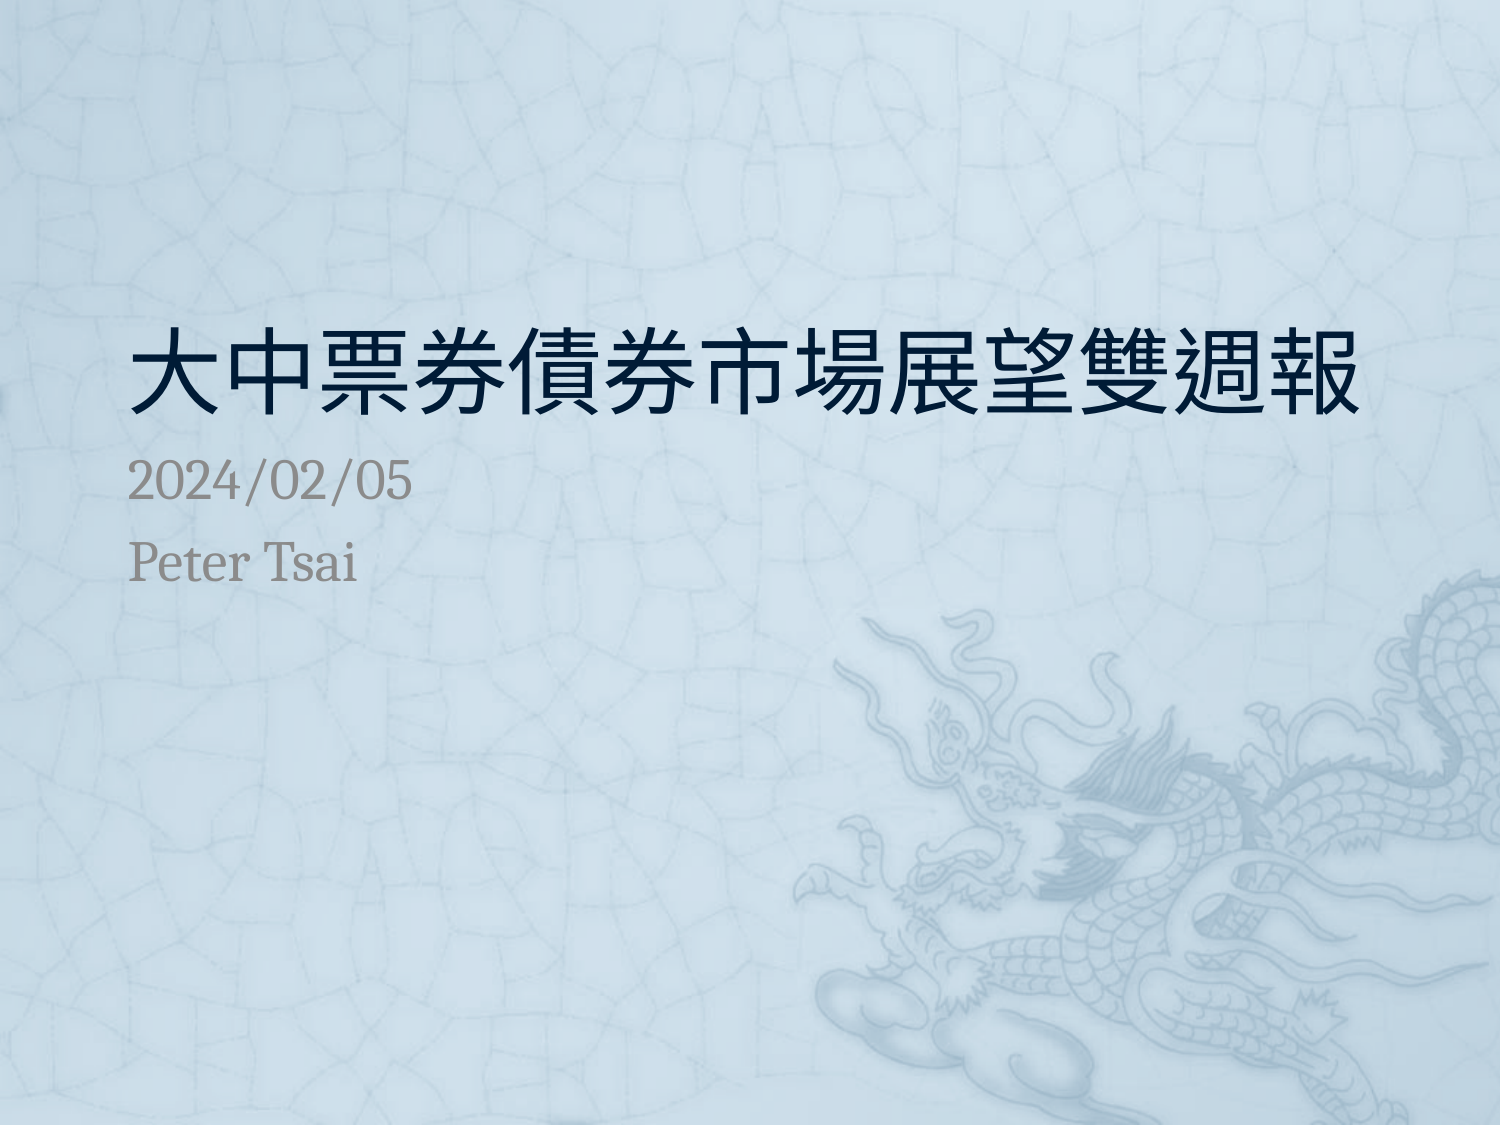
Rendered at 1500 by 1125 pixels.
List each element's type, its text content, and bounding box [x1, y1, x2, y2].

subtitle 2024/02/05 Peter Tsai [112, 433, 1207, 722]
title 大中票券債券市場展望雙週報 [112, 192, 1388, 434]
